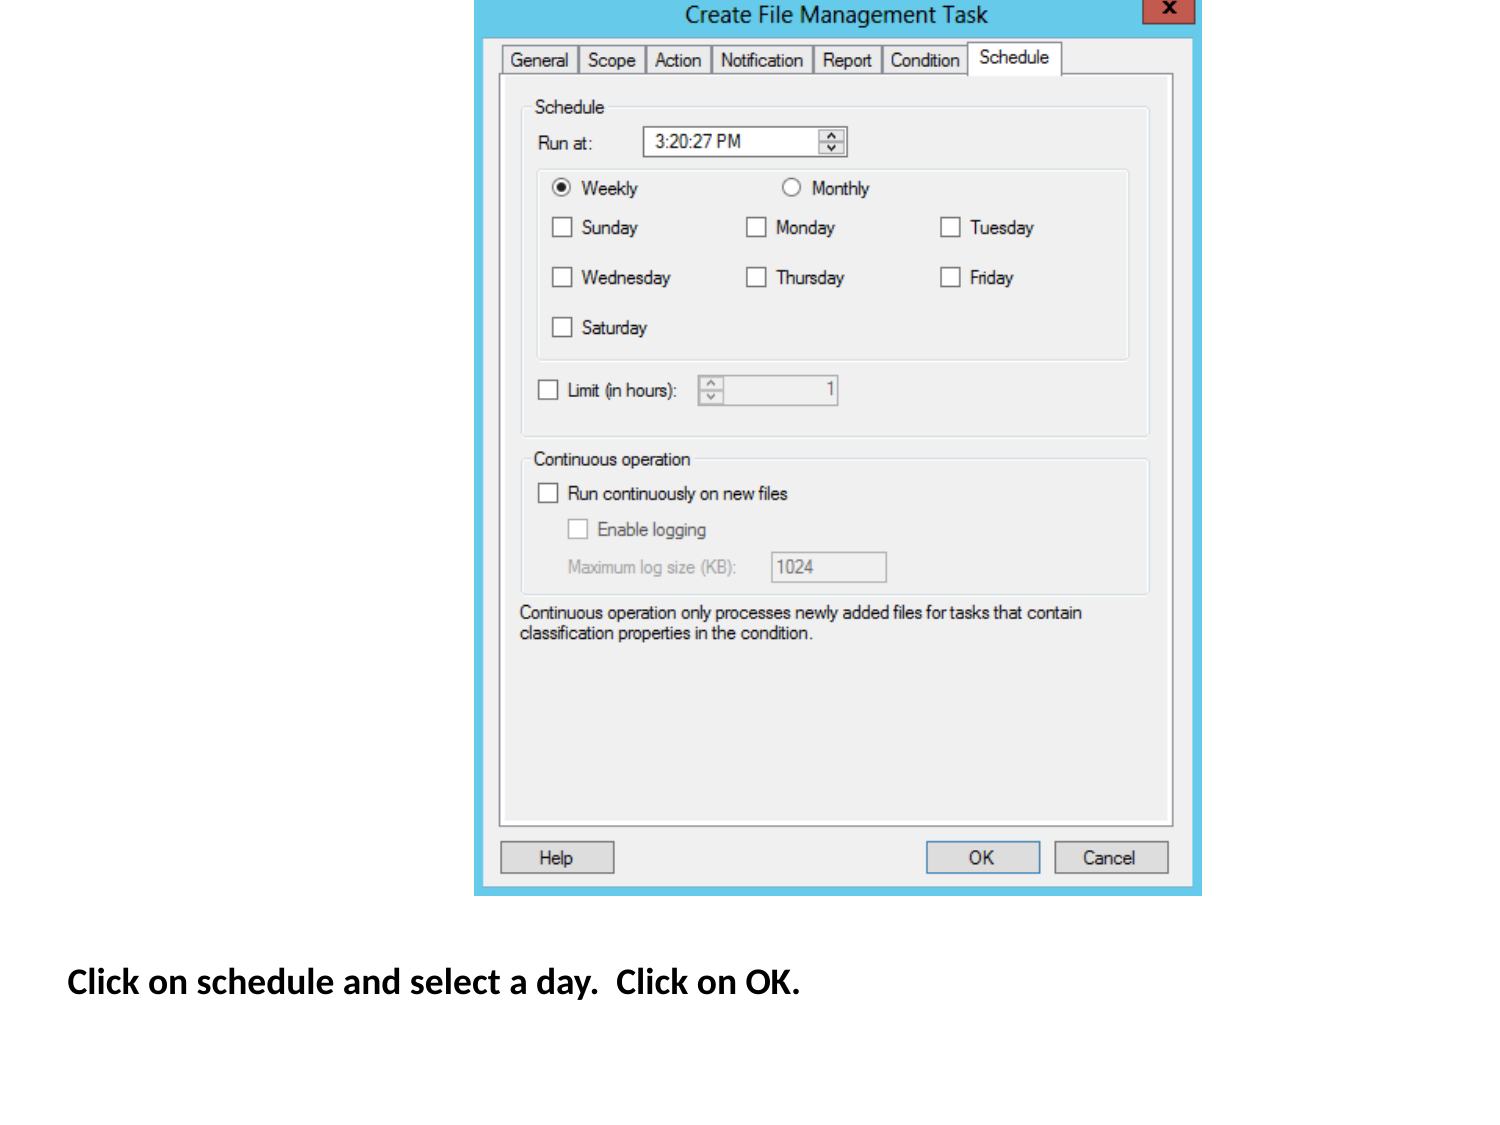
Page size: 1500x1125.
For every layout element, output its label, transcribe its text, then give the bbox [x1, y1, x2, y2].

picture [474, 0, 1202, 897]
text_box Click on schedule and select a day. Click on OK. [52, 949, 818, 1010]
